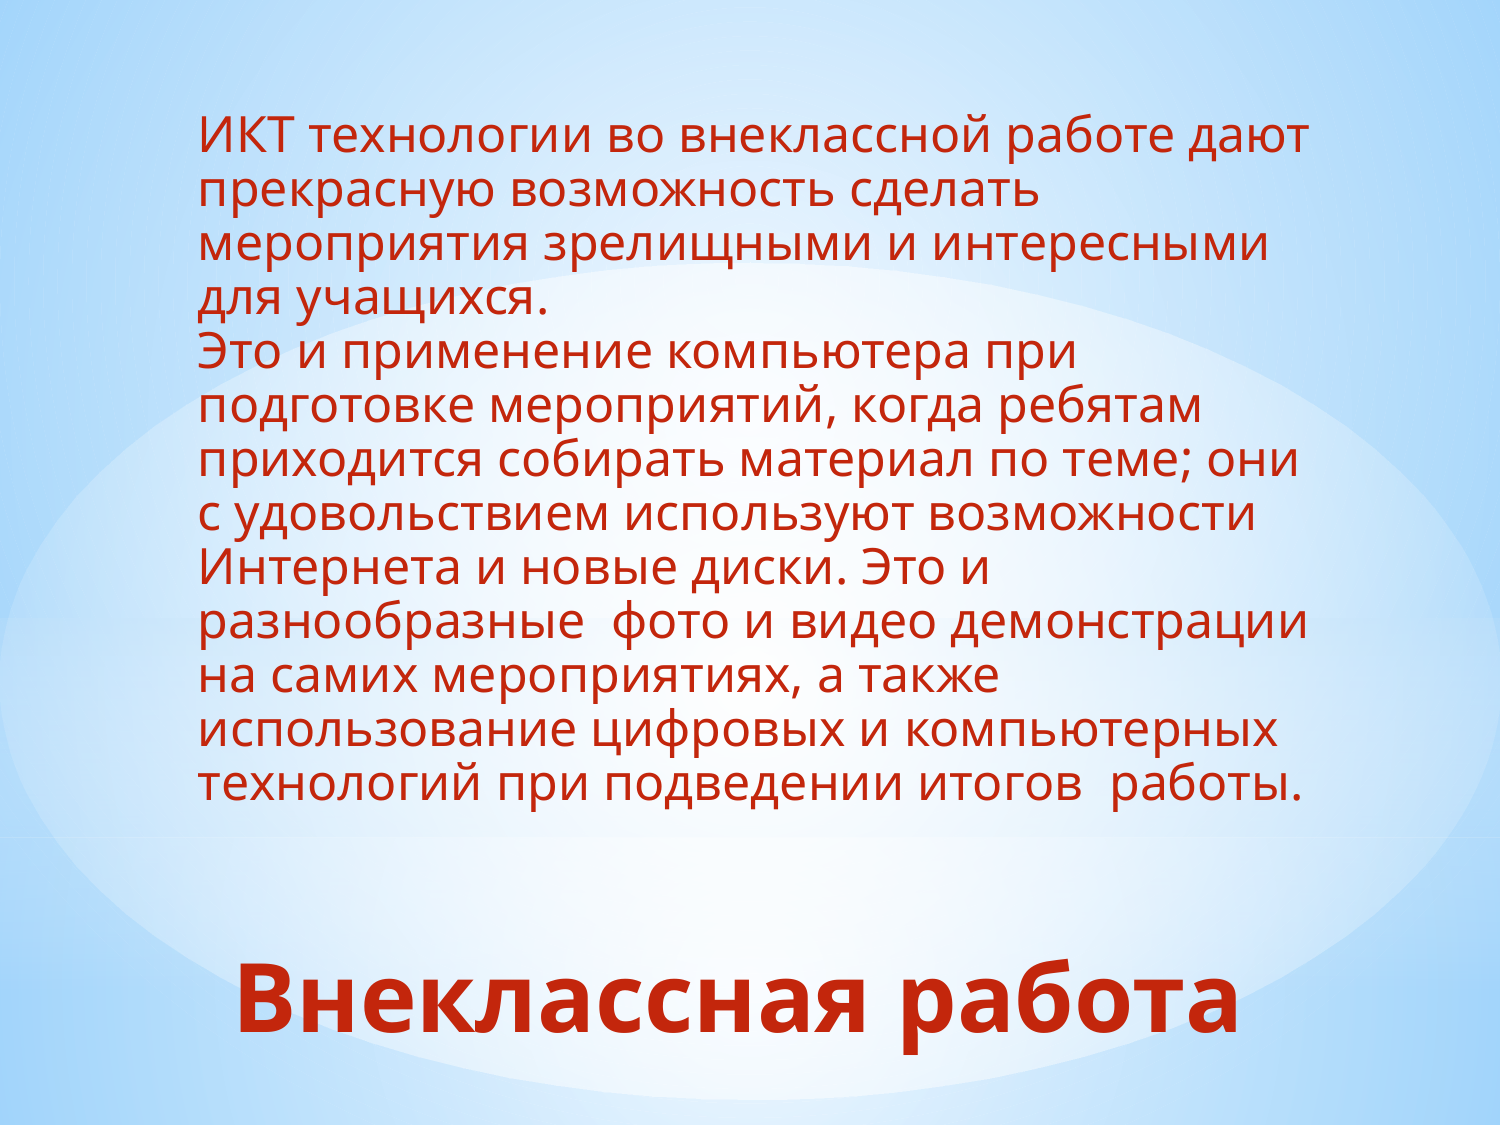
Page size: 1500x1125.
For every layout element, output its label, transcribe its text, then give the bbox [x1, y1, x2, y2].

title Внеклассная работа [171, 928, 1306, 1125]
text_box ИКТ технологии во внеклассной работе дают прекрасную возможность сделать мероприятия зрелищными и интересными для учащихся. Это и применение компьютера при подготовке мероприятий, когда ребятам приходится собирать материал по теме; они с удовольствием используют возможности Интернета и новые диски. Это и разнообразные фото и видео демонстрации на самих мероприятиях, а также использование цифровых и компьютерных технологий при подведении итогов работы. [183, 101, 1329, 819]
